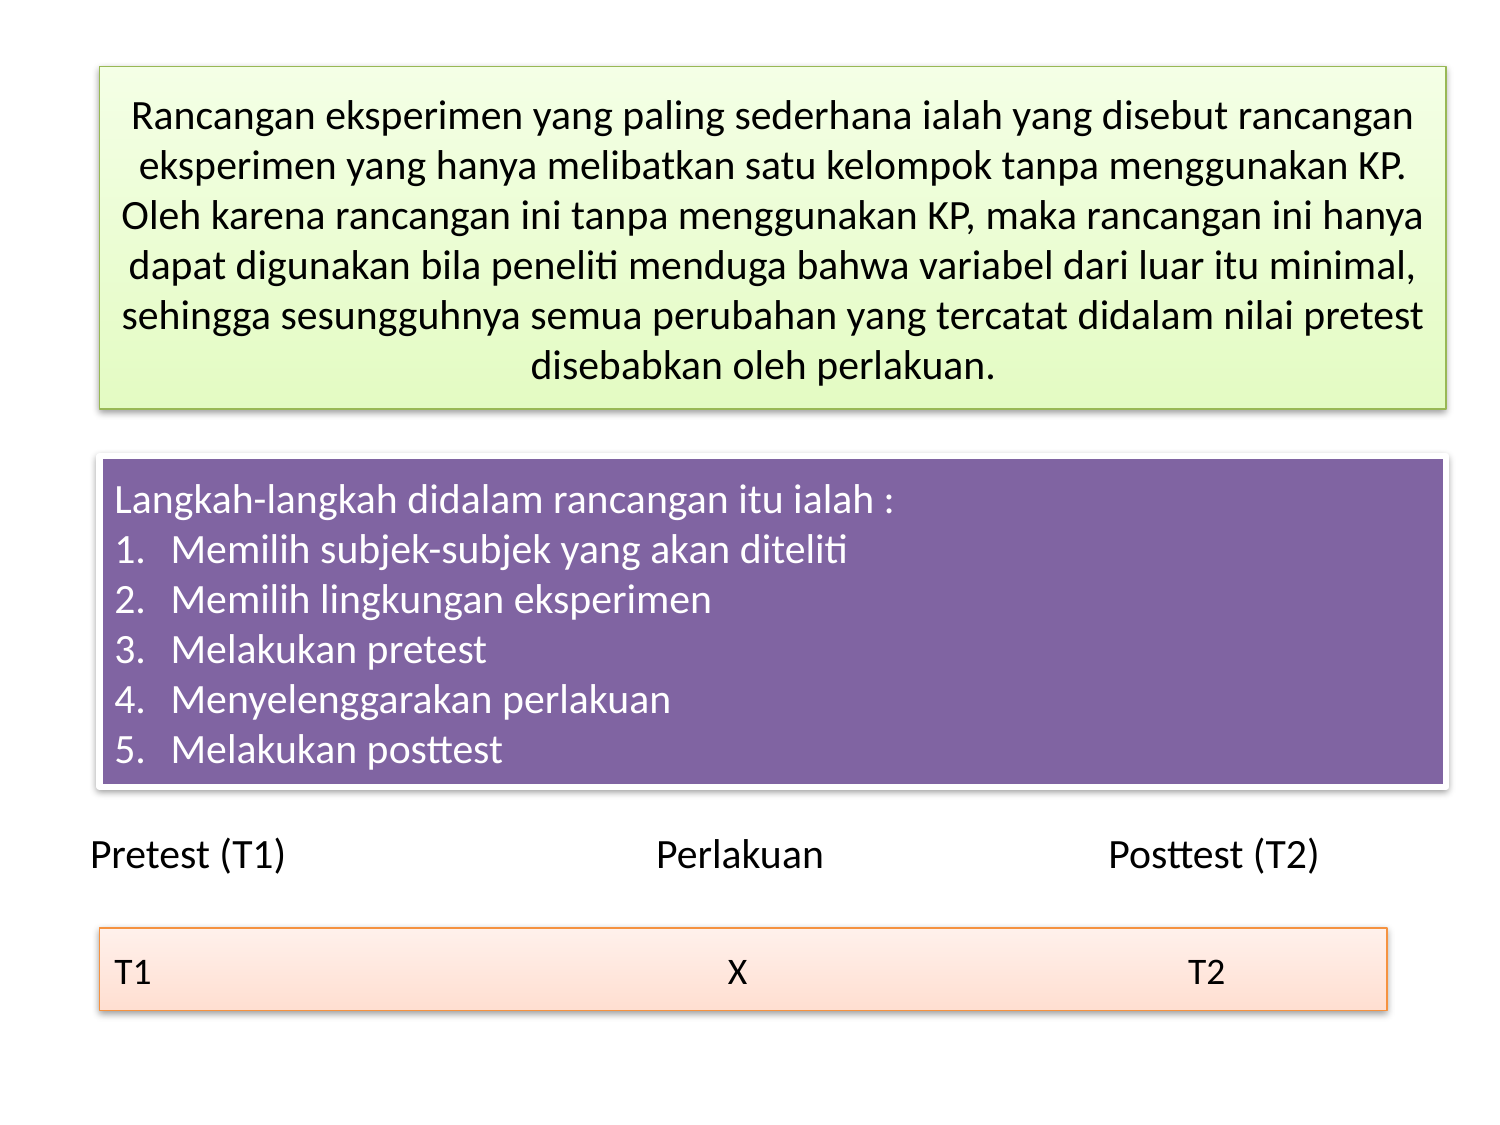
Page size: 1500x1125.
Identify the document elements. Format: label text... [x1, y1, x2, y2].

list Pretest (T1) Perlakuan Posttest (T2) [75, 78, 1425, 1005]
text_box Rancangan eksperimen yang paling sederhana ialah yang disebut rancangan eksperimen yang hanya melibatkan satu kelompok tanpa menggunakan KP. Oleh karena rancangan ini tanpa menggunakan KP, maka rancangan ini hanya dapat digunakan bila peneliti menduga bahwa variabel dari luar itu minimal, sehingga sesungguhnya semua perubahan yang tercatat didalam nilai pretest disebabkan oleh perlakuan. [99, 66, 1447, 410]
text_box Langkah-langkah didalam rancangan itu ialah : Memilih subjek-subjek yang akan diteliti Memilih lingkungan eksperimen Melakukan pretest Menyelenggarakan perlakuan Melakukan posttest [96, 453, 1449, 790]
text_box T1 X T2 [99, 927, 1388, 1011]
